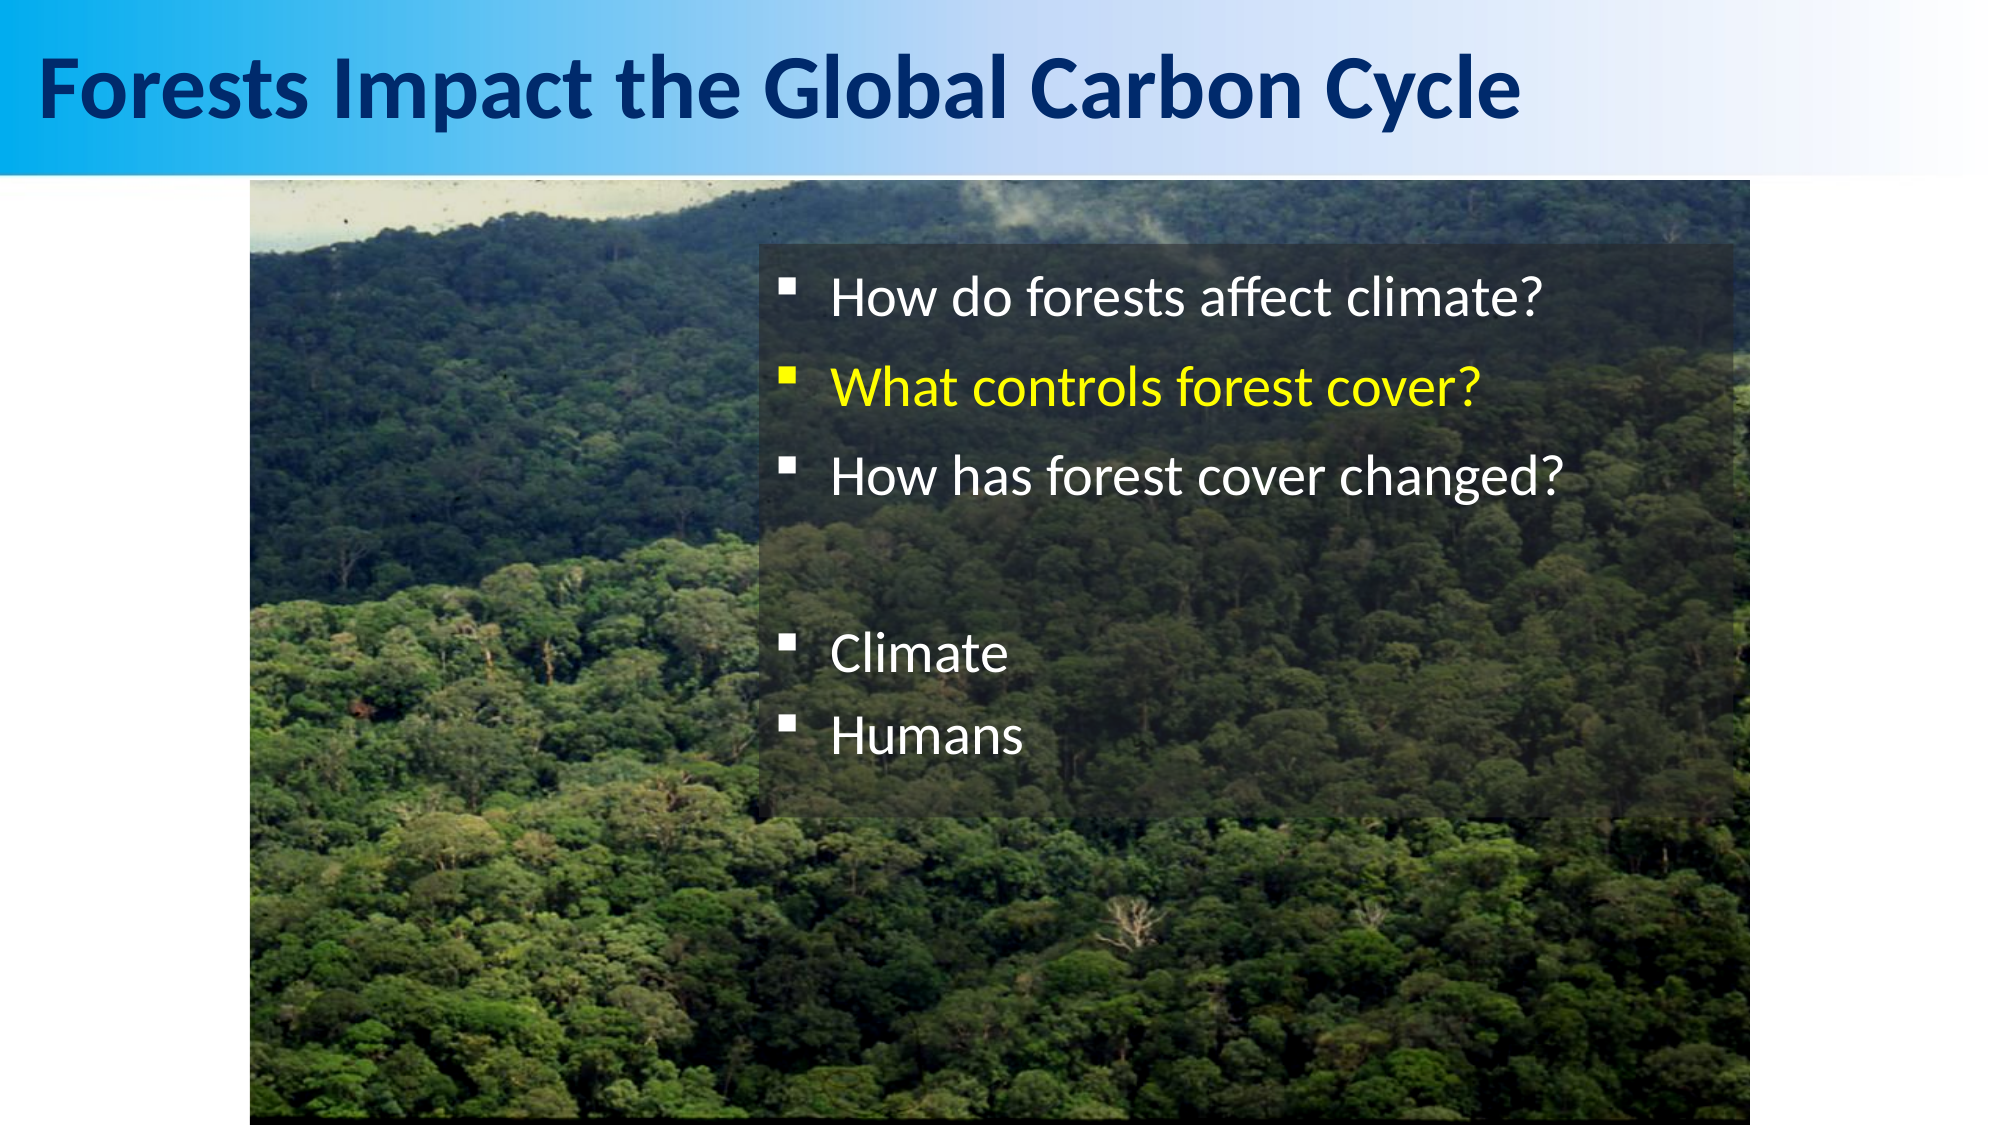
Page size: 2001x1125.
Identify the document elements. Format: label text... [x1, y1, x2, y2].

title Forests Impact the Global Carbon Cycle [23, 0, 1973, 178]
picture [0, 0, 2000, 1125]
